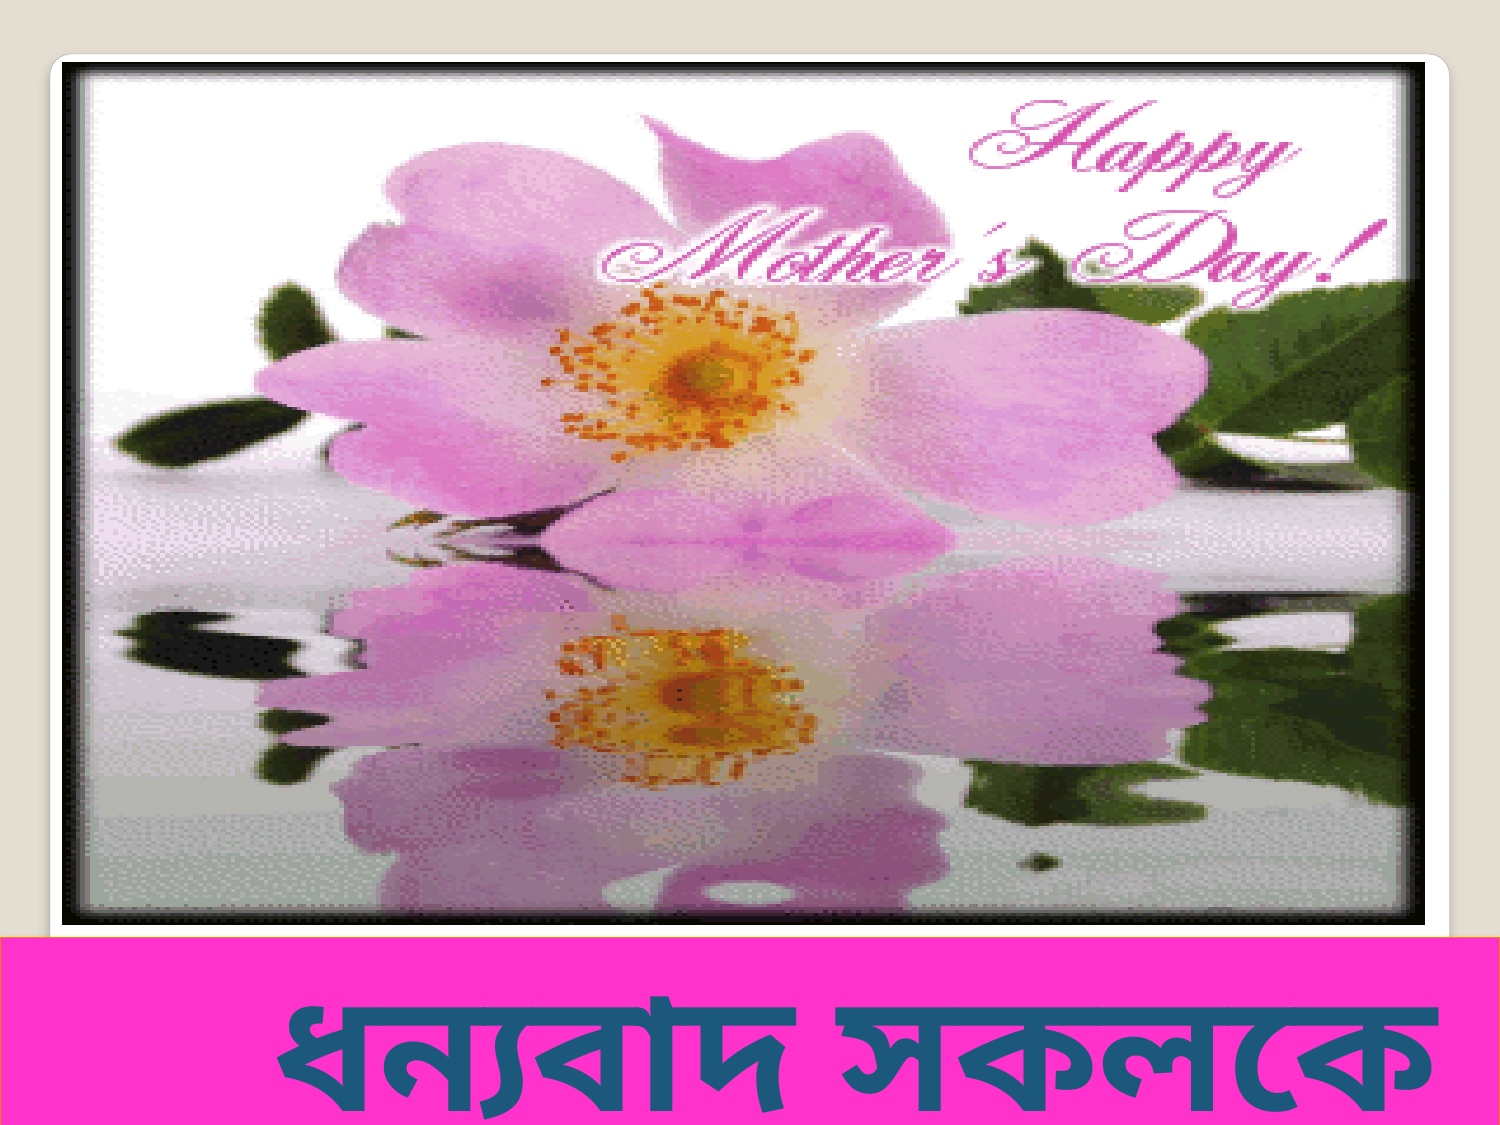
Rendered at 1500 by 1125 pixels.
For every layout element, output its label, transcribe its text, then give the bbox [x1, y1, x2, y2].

text_box ধন্যবাদ সকলকে [0, 937, 1500, 1125]
picture [62, 62, 1426, 926]
